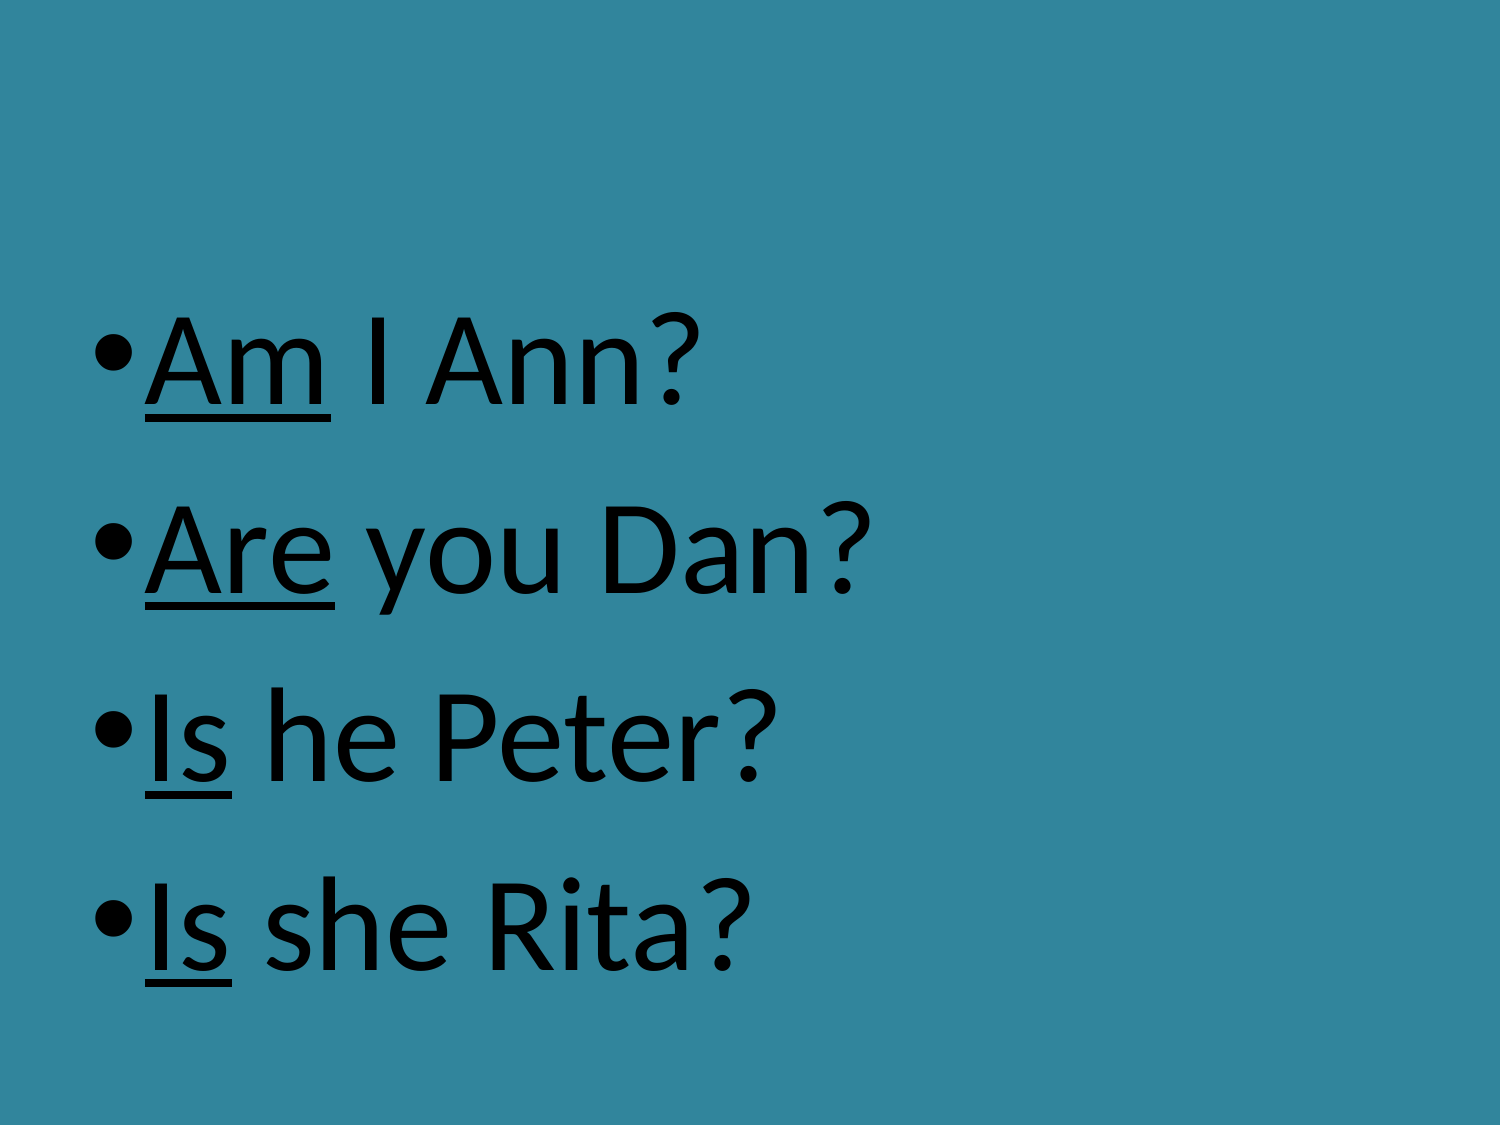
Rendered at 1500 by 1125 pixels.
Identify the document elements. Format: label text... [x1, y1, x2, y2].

list Am I Ann? Are you Dan? Is he Peter? Is she Rita? [75, 262, 1425, 1005]
